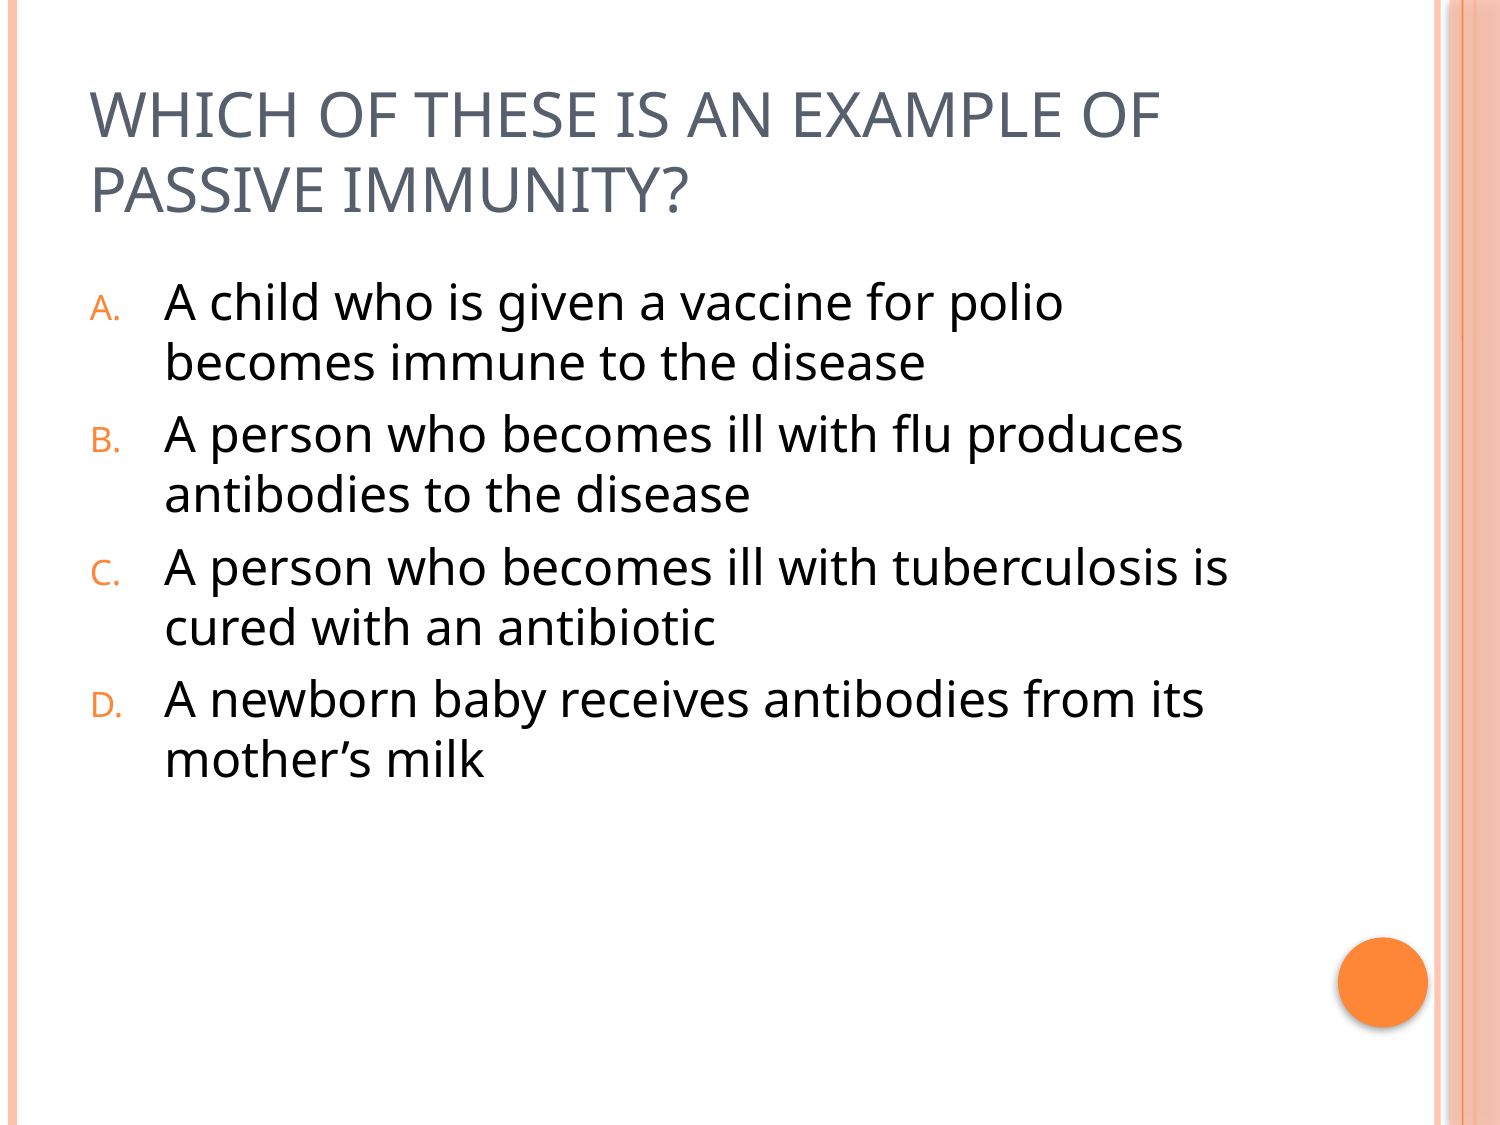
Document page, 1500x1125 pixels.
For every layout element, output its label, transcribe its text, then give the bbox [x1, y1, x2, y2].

list A child who is given a vaccine for polio becomes immune to the disease A person who becomes ill with flu produces antibodies to the disease A person who becomes ill with tuberculosis is cured with an antibiotic A newborn baby receives antibodies from its mother’s milk [75, 262, 1300, 1062]
title Which of these is an example of passive immunity? [75, 45, 1300, 233]
